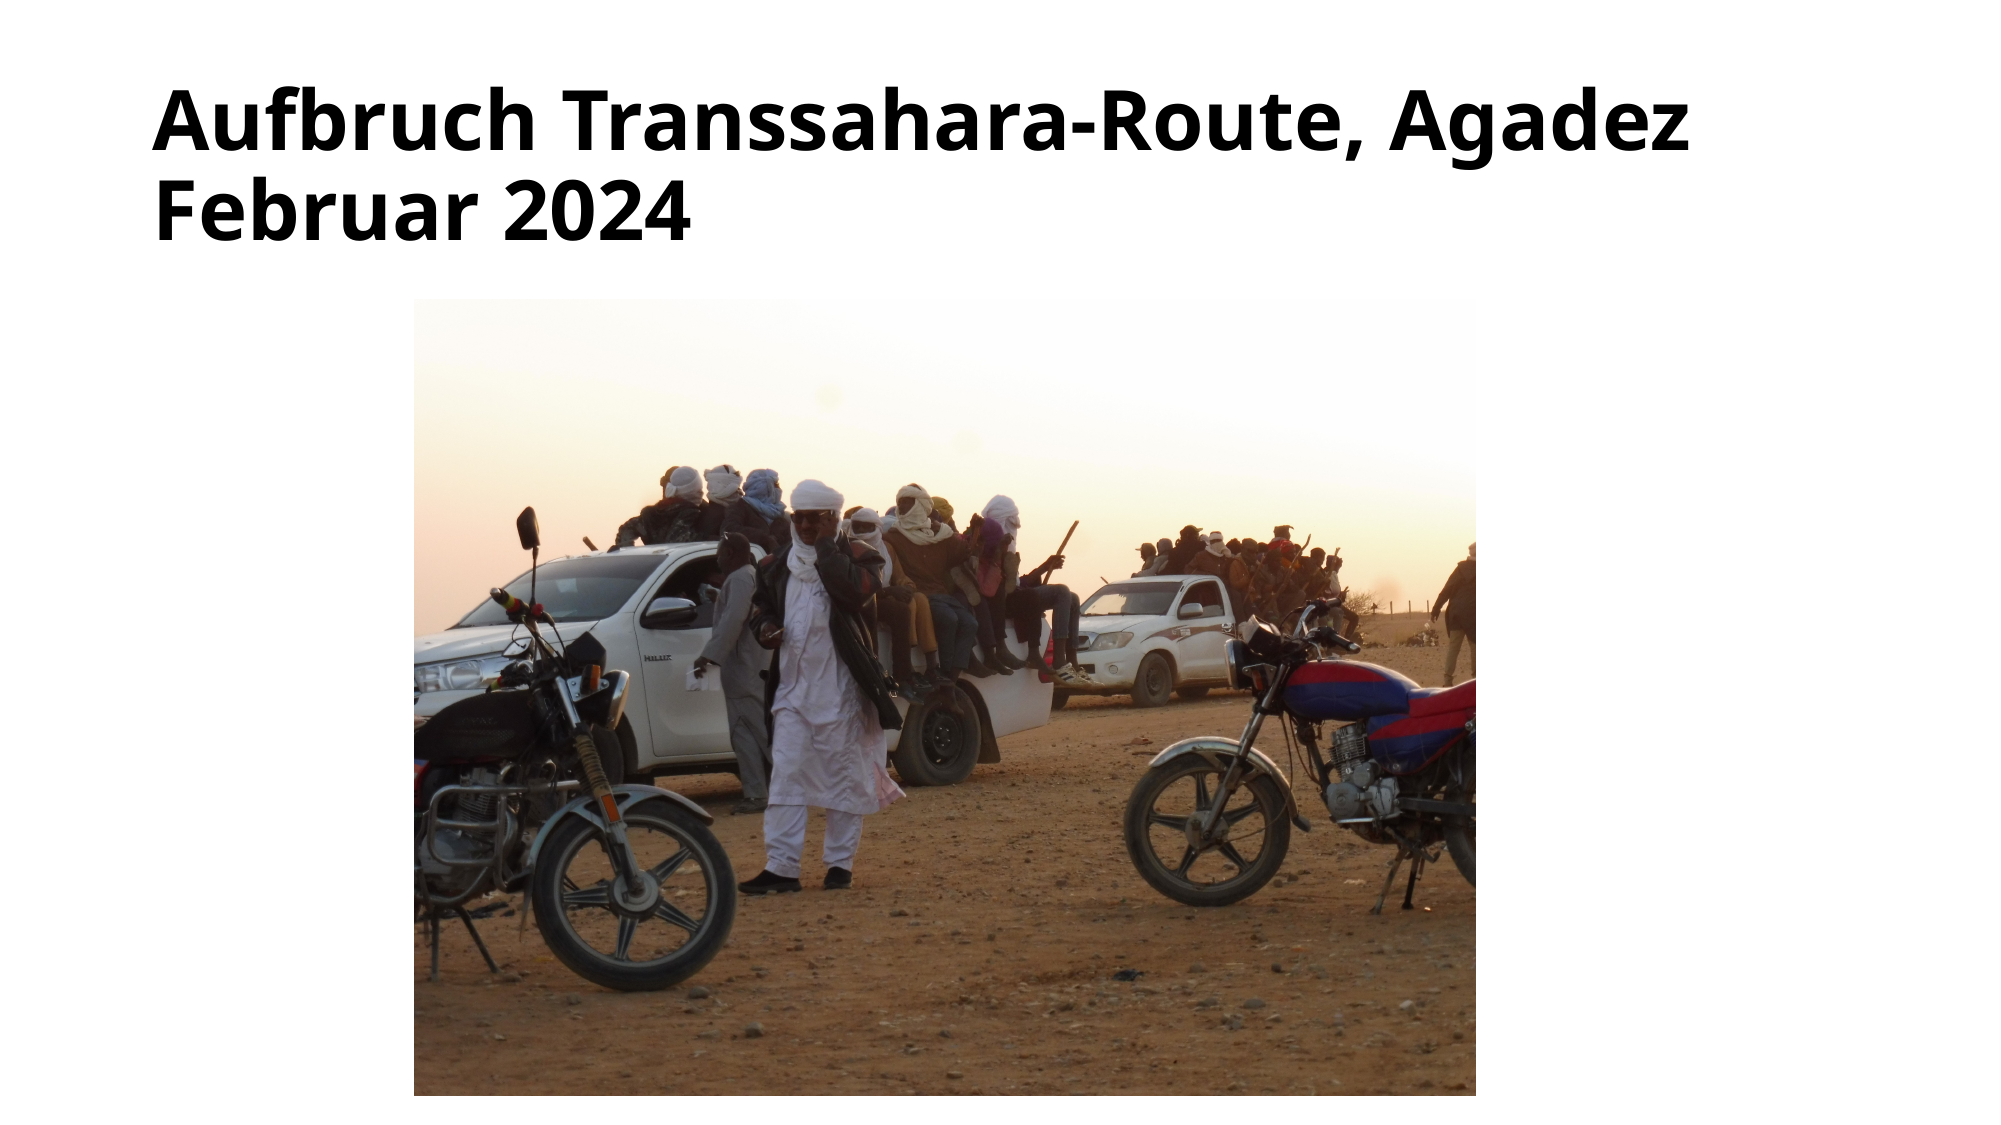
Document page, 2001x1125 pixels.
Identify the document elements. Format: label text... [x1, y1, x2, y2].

title Aufbruch Transsahara-Route, Agadez Februar 2024 [137, 59, 1863, 278]
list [414, 299, 1476, 1096]
